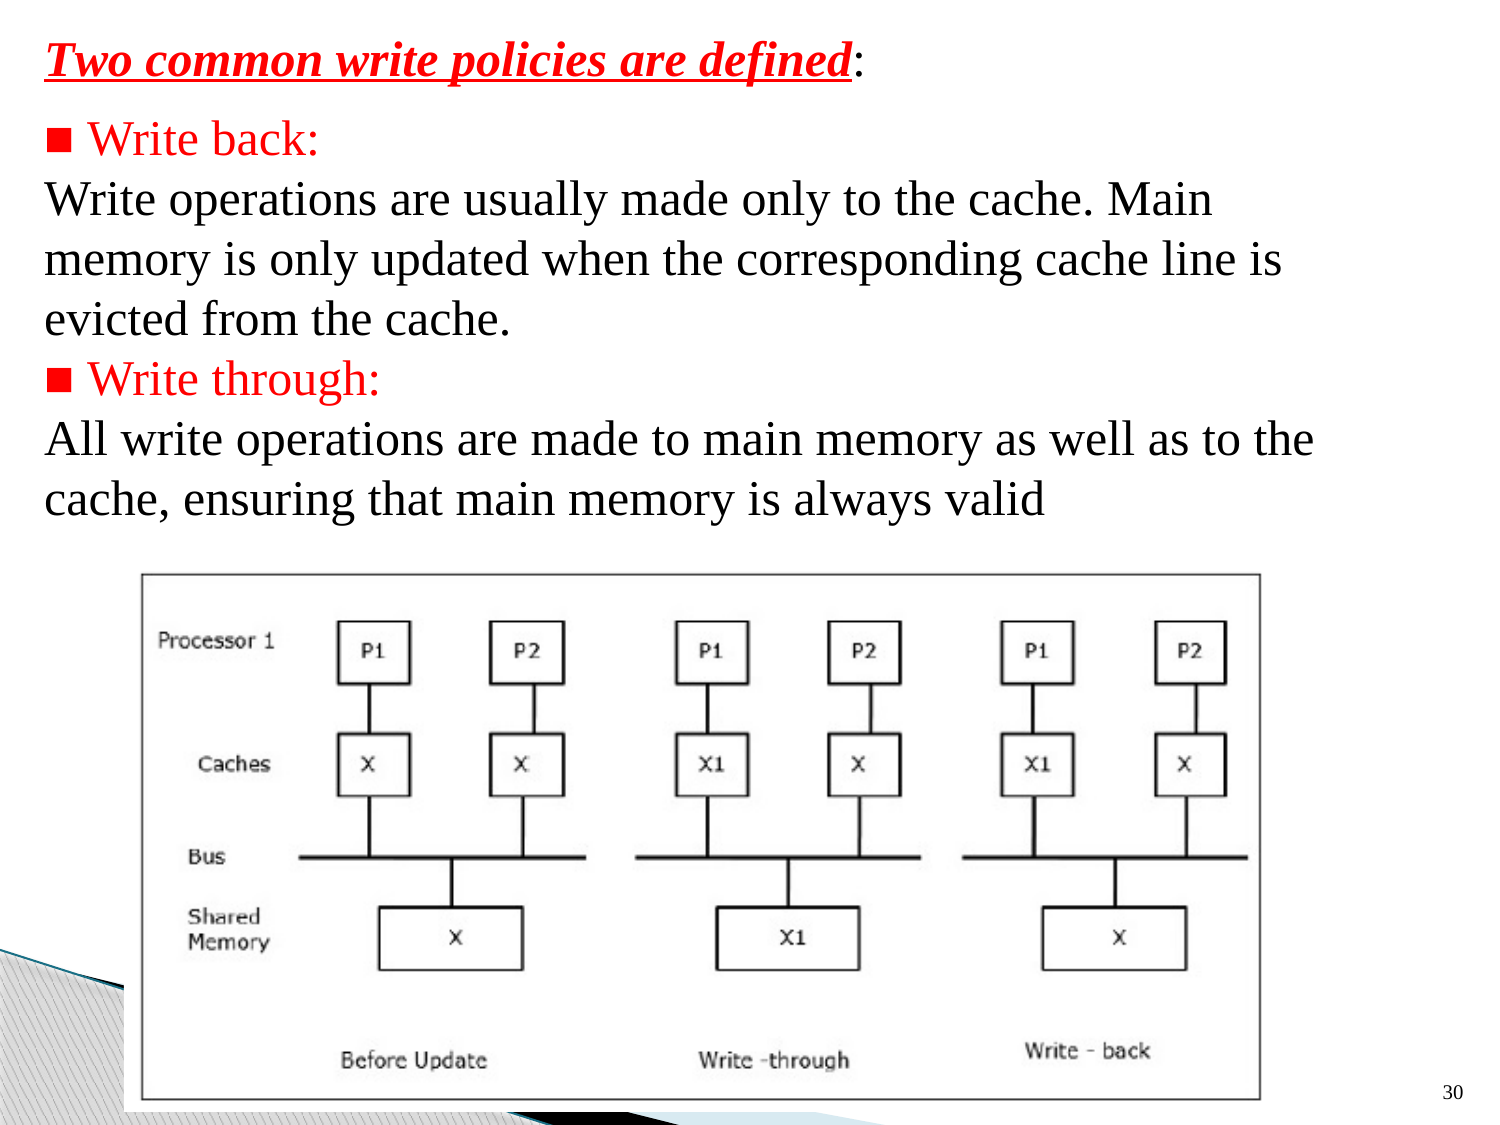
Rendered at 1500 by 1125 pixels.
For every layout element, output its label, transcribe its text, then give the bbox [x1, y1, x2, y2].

slide_number 30 [1418, 1051, 1479, 1112]
text_box Two common write policies are defined: [29, 19, 936, 94]
picture [123, 561, 1294, 1112]
text_box ■ Write back: Write operations are usually made only to the cache. Main memory is only updated when the corresponding cache line is evicted from the cache. ■ Write through: All write operations are made to main memory as well as to the cache, ensuring that main memory is always valid [29, 98, 1337, 534]
